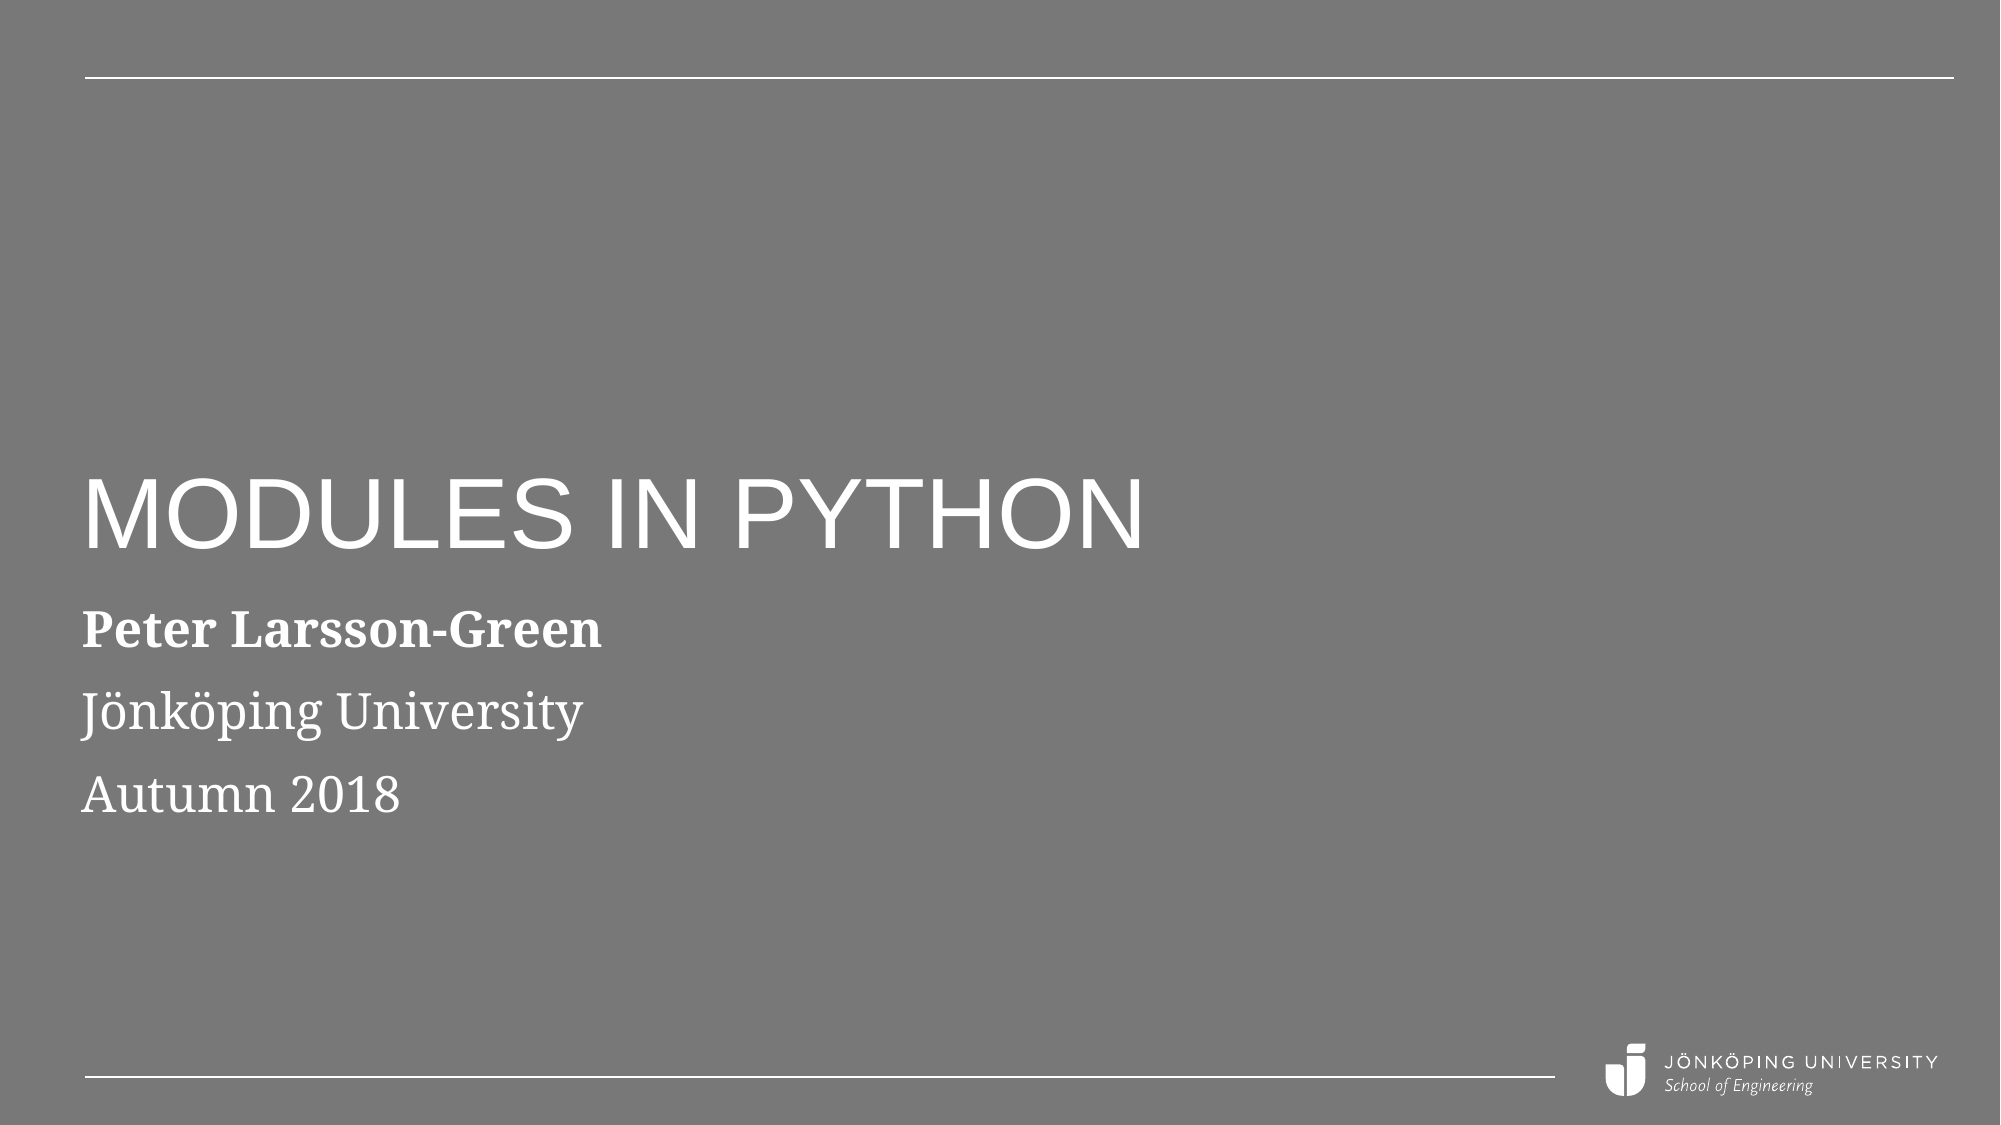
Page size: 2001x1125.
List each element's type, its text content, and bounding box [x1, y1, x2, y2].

subtitle Peter Larsson-Green Jönköping University Autumn 2018 [66, 590, 1954, 863]
title Modules in Python [66, 184, 1954, 576]
